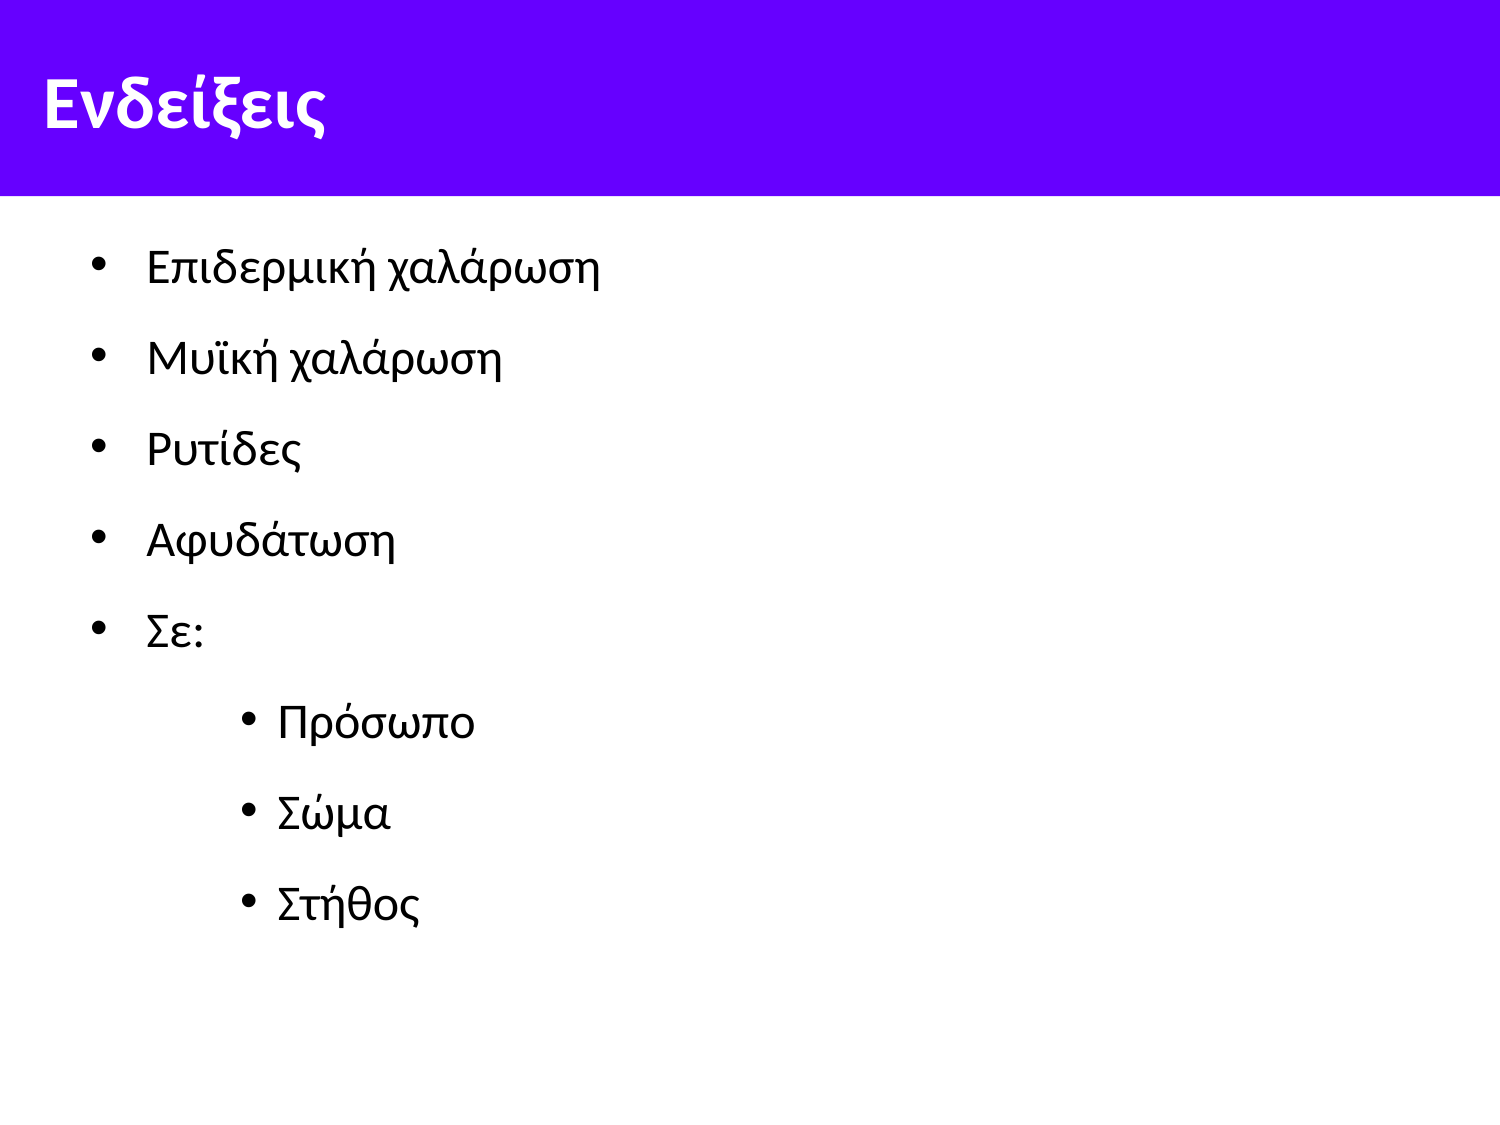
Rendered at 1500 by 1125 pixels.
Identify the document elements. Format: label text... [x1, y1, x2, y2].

title Ενδείξεις [0, 0, 1500, 197]
list Επιδερμική χαλάρωση Μυϊκή χαλάρωση Ρυτίδες Αφυδάτωση Σε: Πρόσωπο Σώμα Στήθος [75, 219, 1425, 1024]
